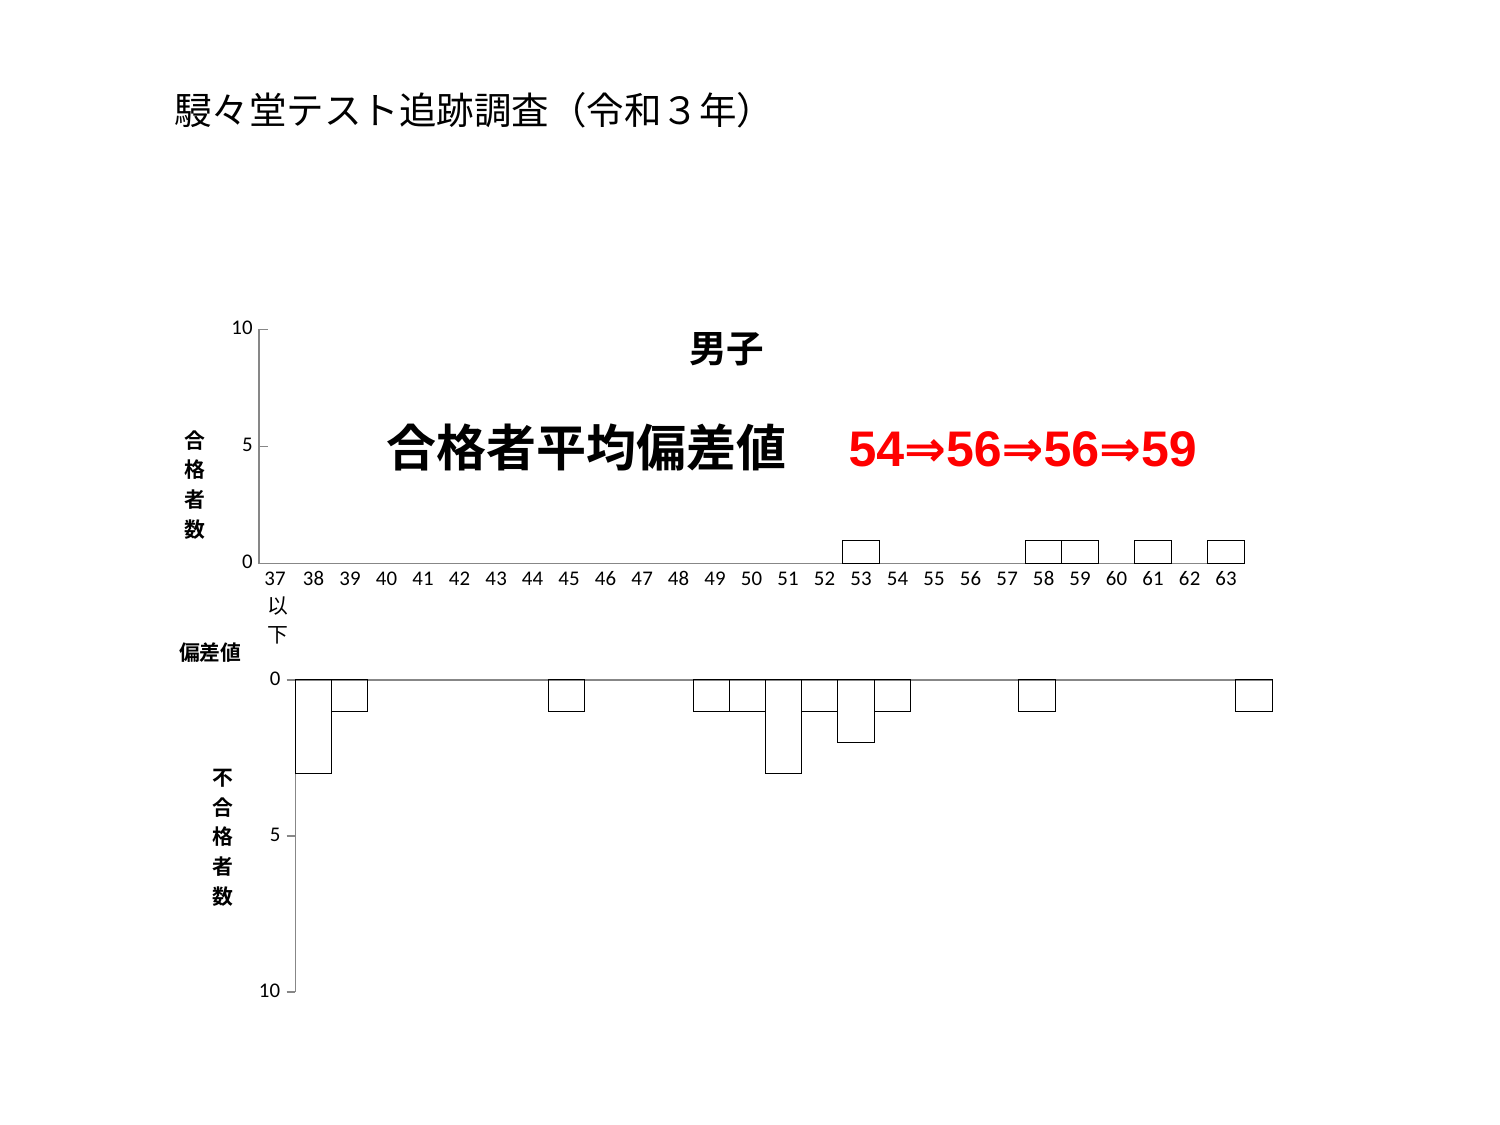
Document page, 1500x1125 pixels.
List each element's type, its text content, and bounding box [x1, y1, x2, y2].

text_box 駸々堂テスト追跡調査（令和３年） [159, 79, 910, 140]
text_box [170, 290, 1295, 1010]
